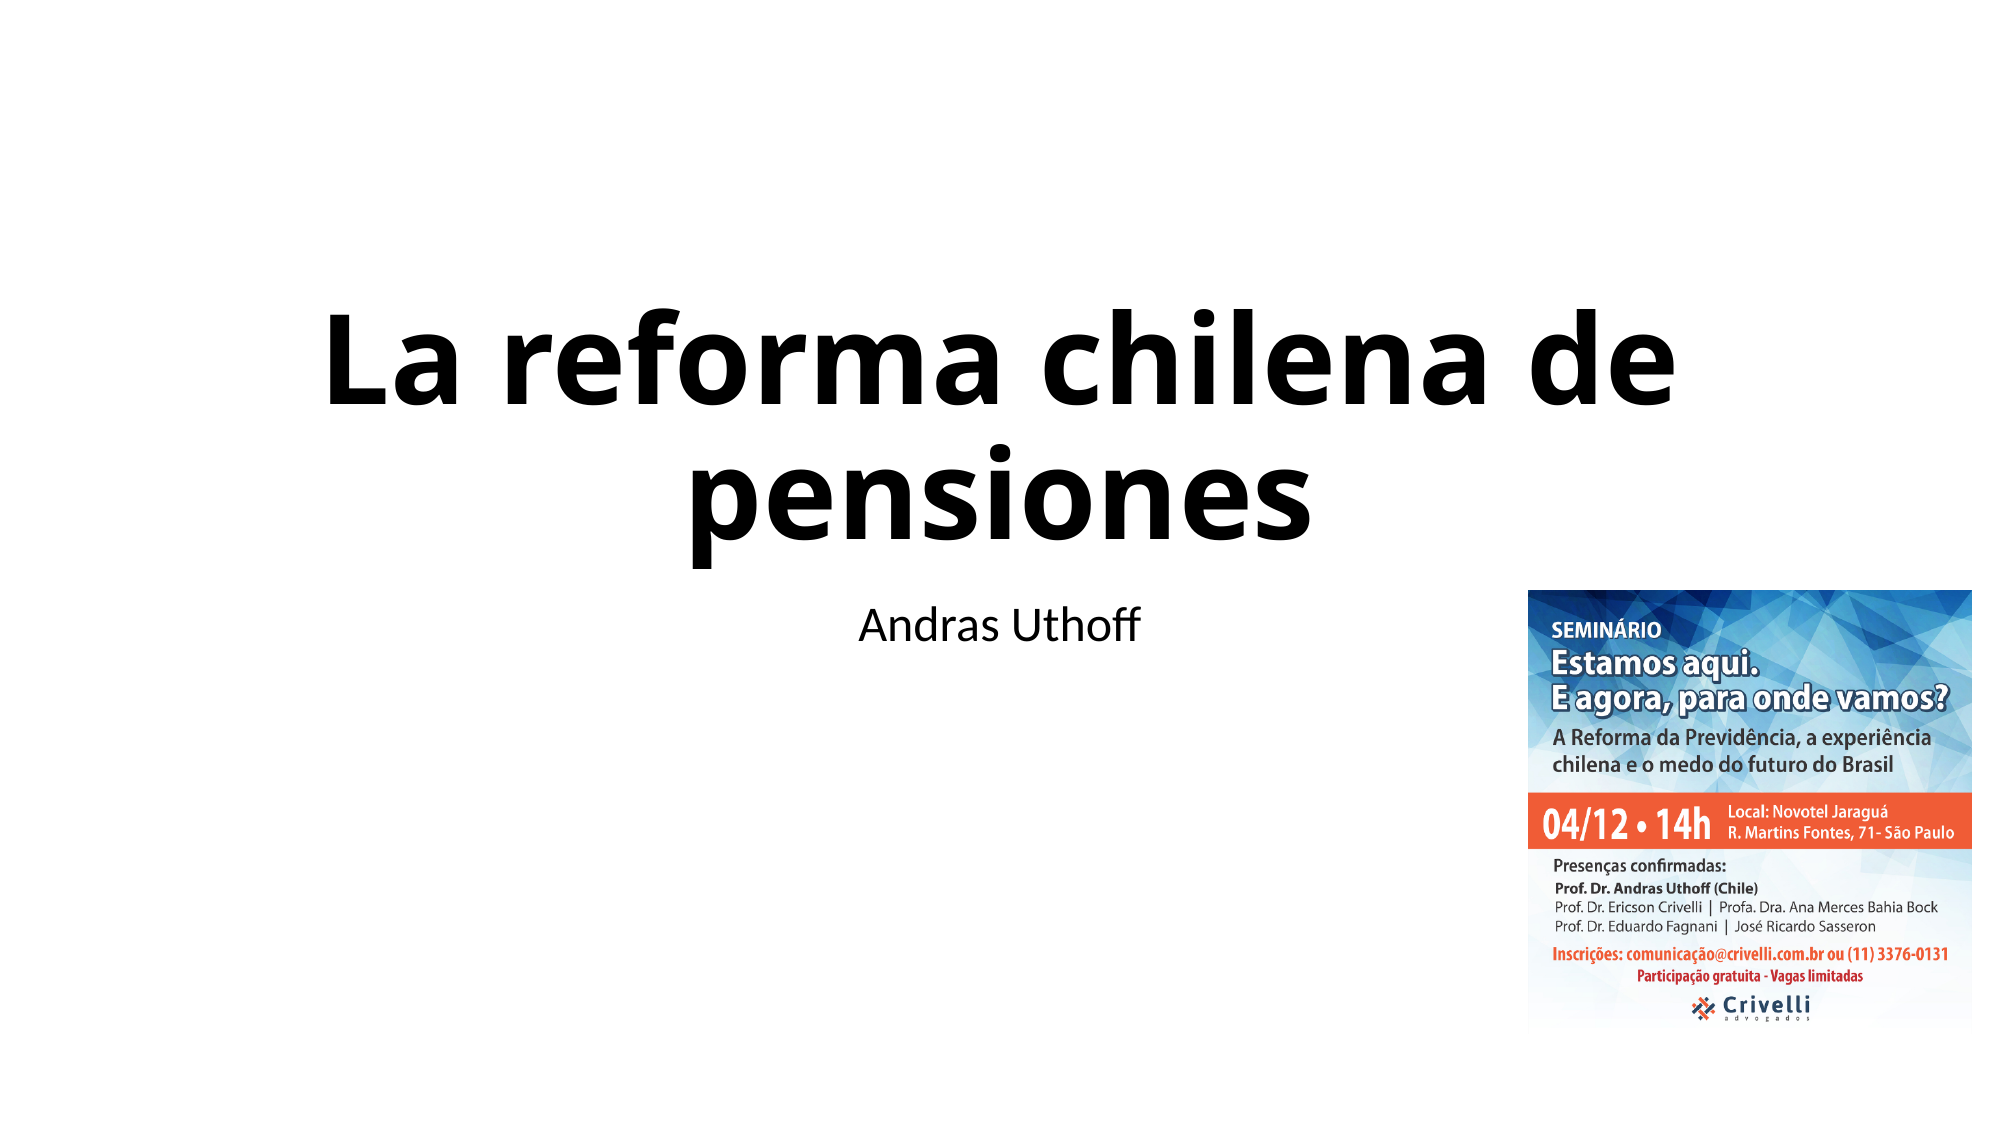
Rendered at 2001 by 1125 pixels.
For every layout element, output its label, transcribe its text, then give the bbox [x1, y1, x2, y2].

subtitle Andras Uthoff [249, 590, 1528, 863]
picture [1528, 590, 1972, 1034]
title La reforma chilena de pensiones [249, 182, 1750, 575]
